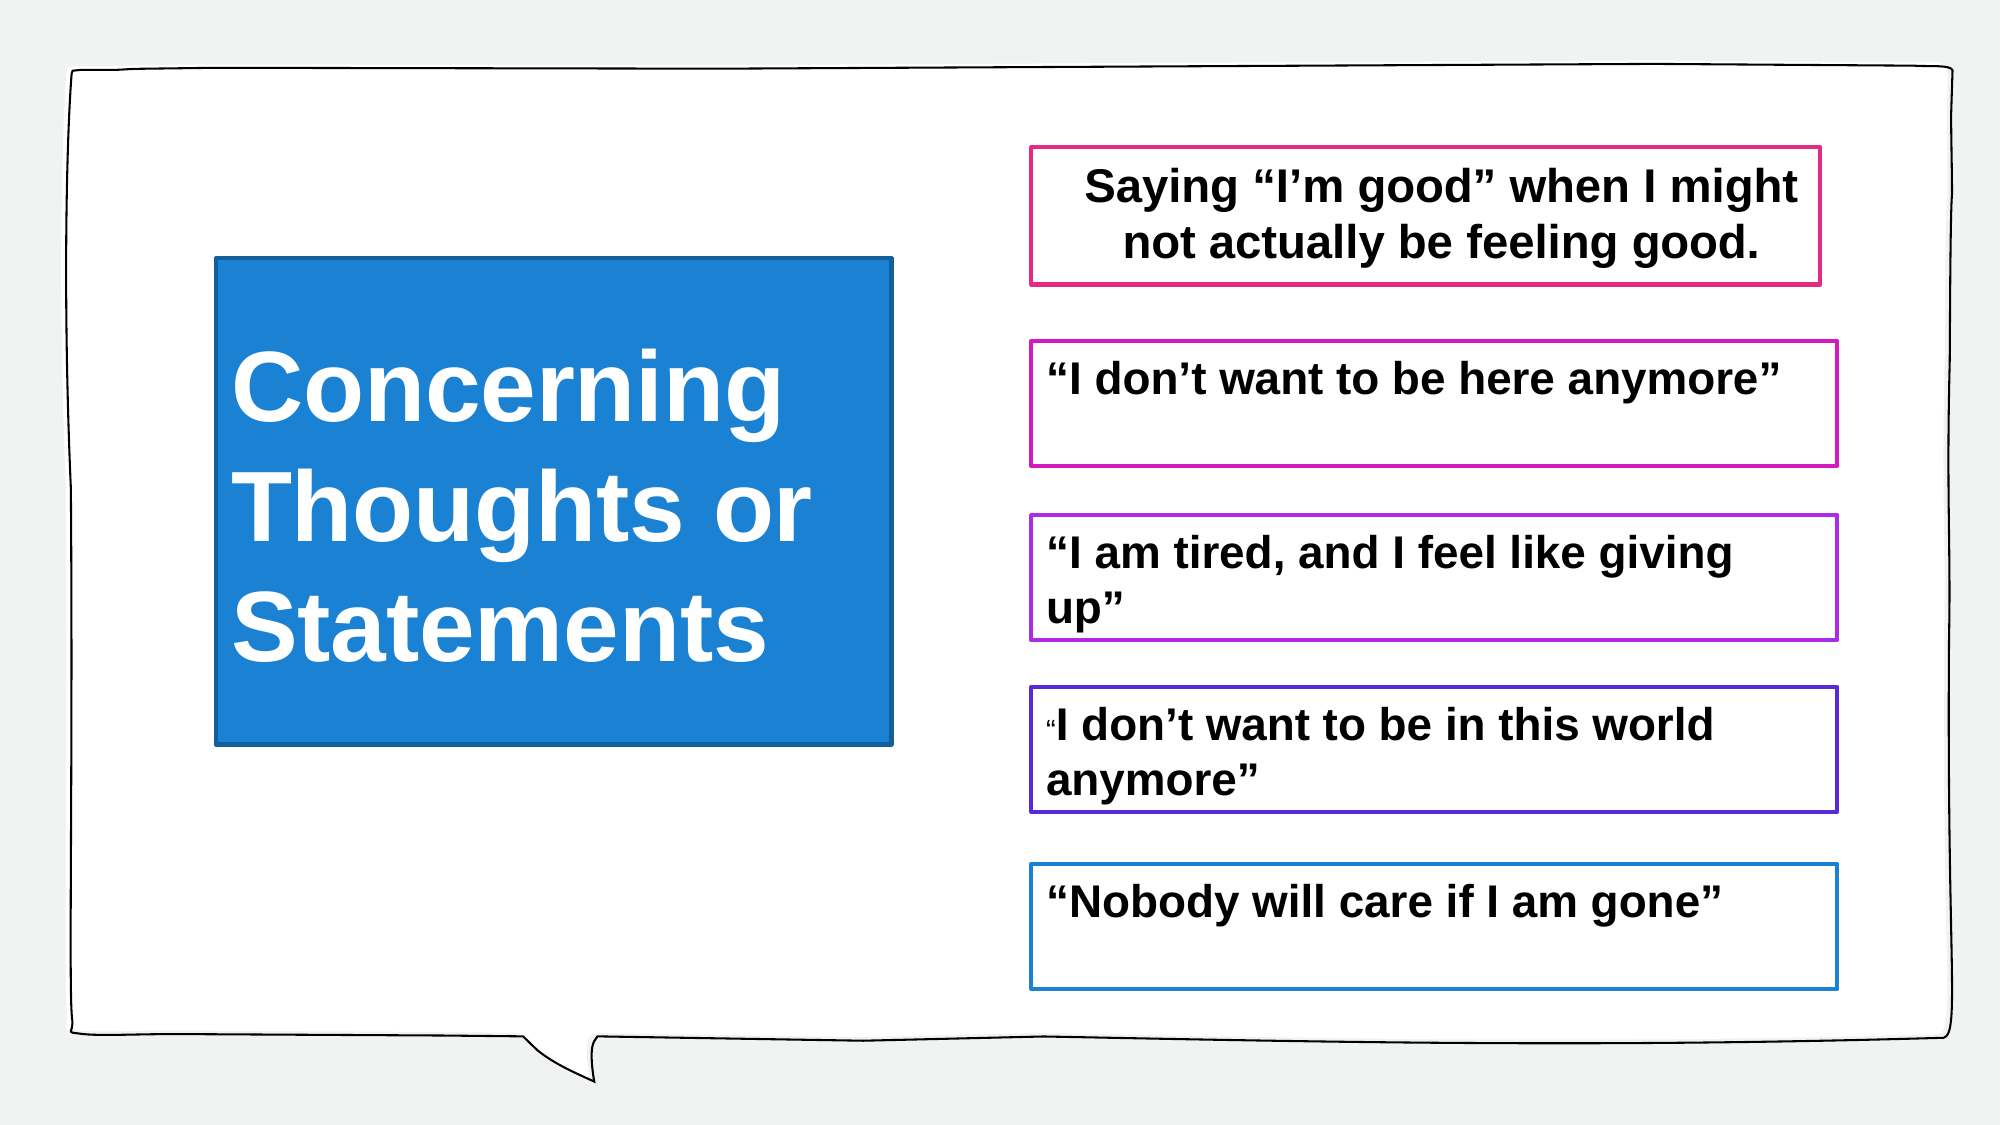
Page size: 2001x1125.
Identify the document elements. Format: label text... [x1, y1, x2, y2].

text_box “I don’t want to be here anymore” [1029, 339, 1839, 468]
text_box “Nobody will care if I am gone” [1029, 862, 1839, 991]
text_box “I don’t want to be in this world anymore” [1029, 685, 1839, 814]
text_box “I am tired, and I feel like giving up” [1029, 513, 1839, 642]
title Concerning Thoughts or Statements [214, 256, 894, 747]
list Saying “I’m good” when I might not actually be feeling good. [1029, 145, 1822, 287]
